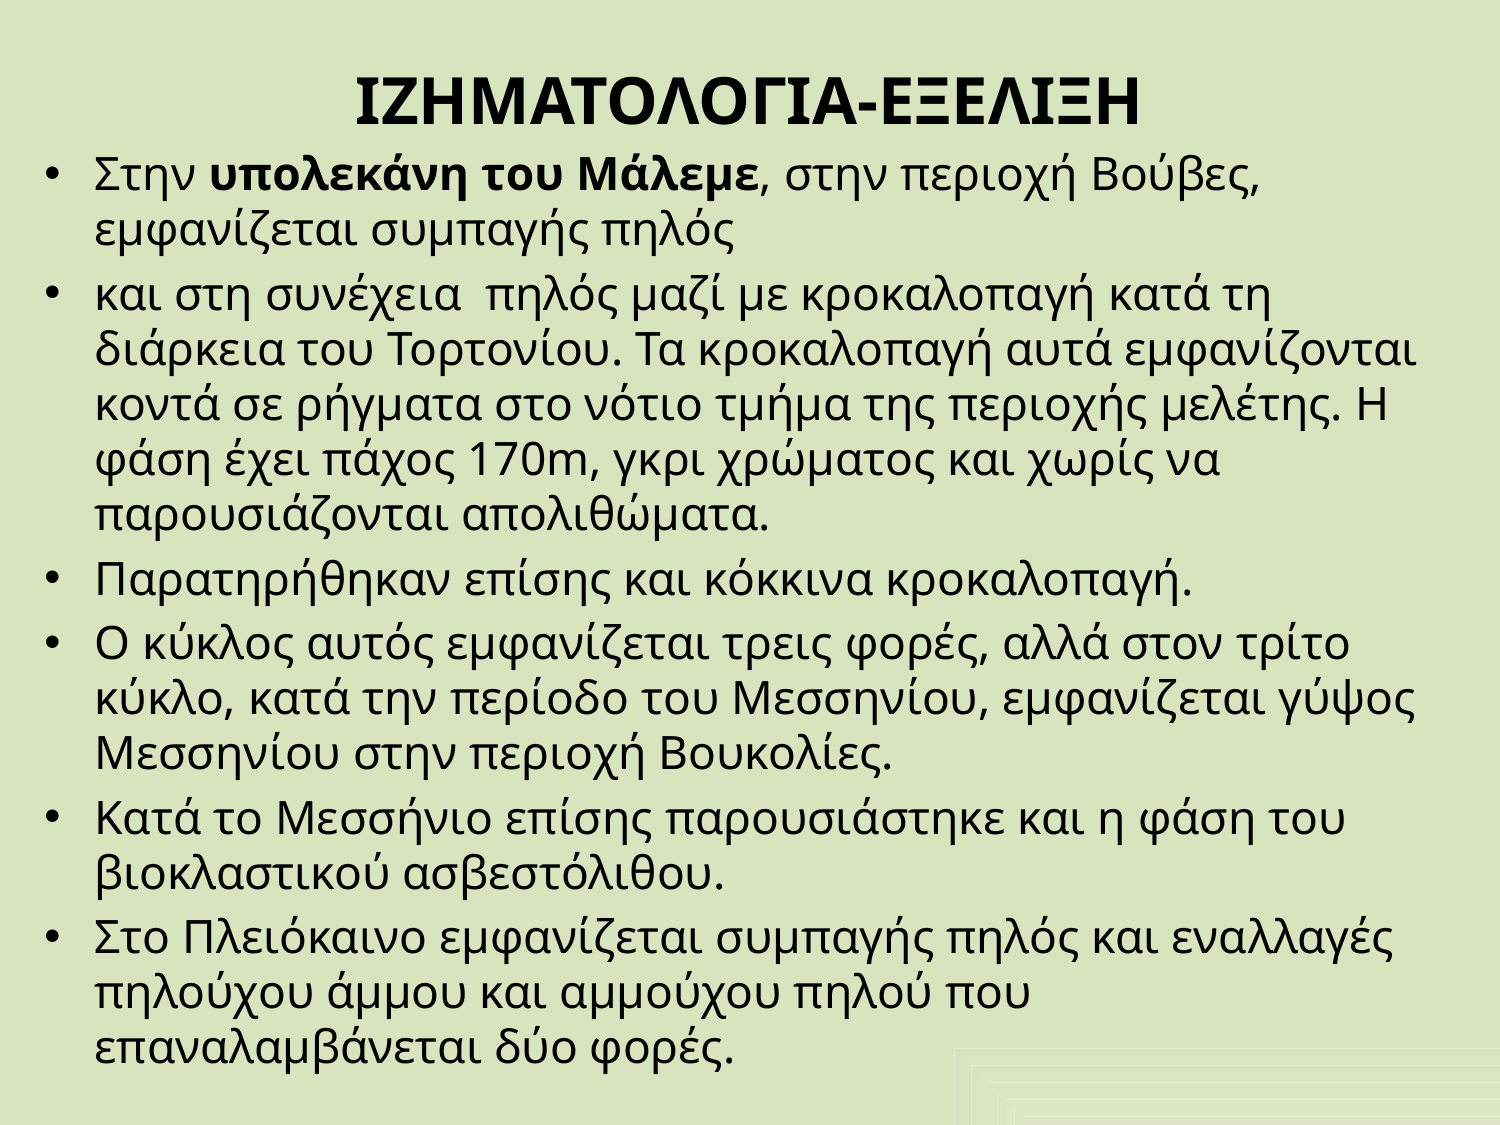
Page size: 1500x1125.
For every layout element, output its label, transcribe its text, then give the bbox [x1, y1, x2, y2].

list Στην υπολεκάνη του Μάλεμε, στην περιοχή Βούβες, εμφανίζεται συμπαγής πηλός και στη συνέχεια πηλός μαζί με κροκαλοπαγή κατά τη διάρκεια του Τορτονίου. Τα κροκαλοπαγή αυτά εμφανίζονται κοντά σε ρήγματα στο νότιο τμήμα της περιοχής μελέτης. Η φάση έχει πάχος 170m, γκρι χρώματος και χωρίς να παρουσιάζονται απολιθώματα. Παρατηρήθηκαν επίσης και κόκκινα κροκαλοπαγή. Ο κύκλος αυτός εμφανίζεται τρεις φορές, αλλά στον τρίτο κύκλο, κατά την περίοδο του Μεσσηνίου, εμφανίζεται γύψος Μεσσηνίου στην περιοχή Βουκολίες. Κατά το Μεσσήνιο επίσης παρουσιάστηκε και η φάση του βιοκλαστικού ασβεστόλιθου. Στο Πλειόκαινο εμφανίζεται συμπαγής πηλός και εναλλαγές πηλούχου άμμου και αμμούχου πηλού που επαναλαμβάνεται δύο φορές. [29, 137, 1436, 1106]
title ΙΖΗΜΑΤΟΛΟΓΙΑ-ΕΞΕΛΙΞΗ [183, 66, 1317, 137]
